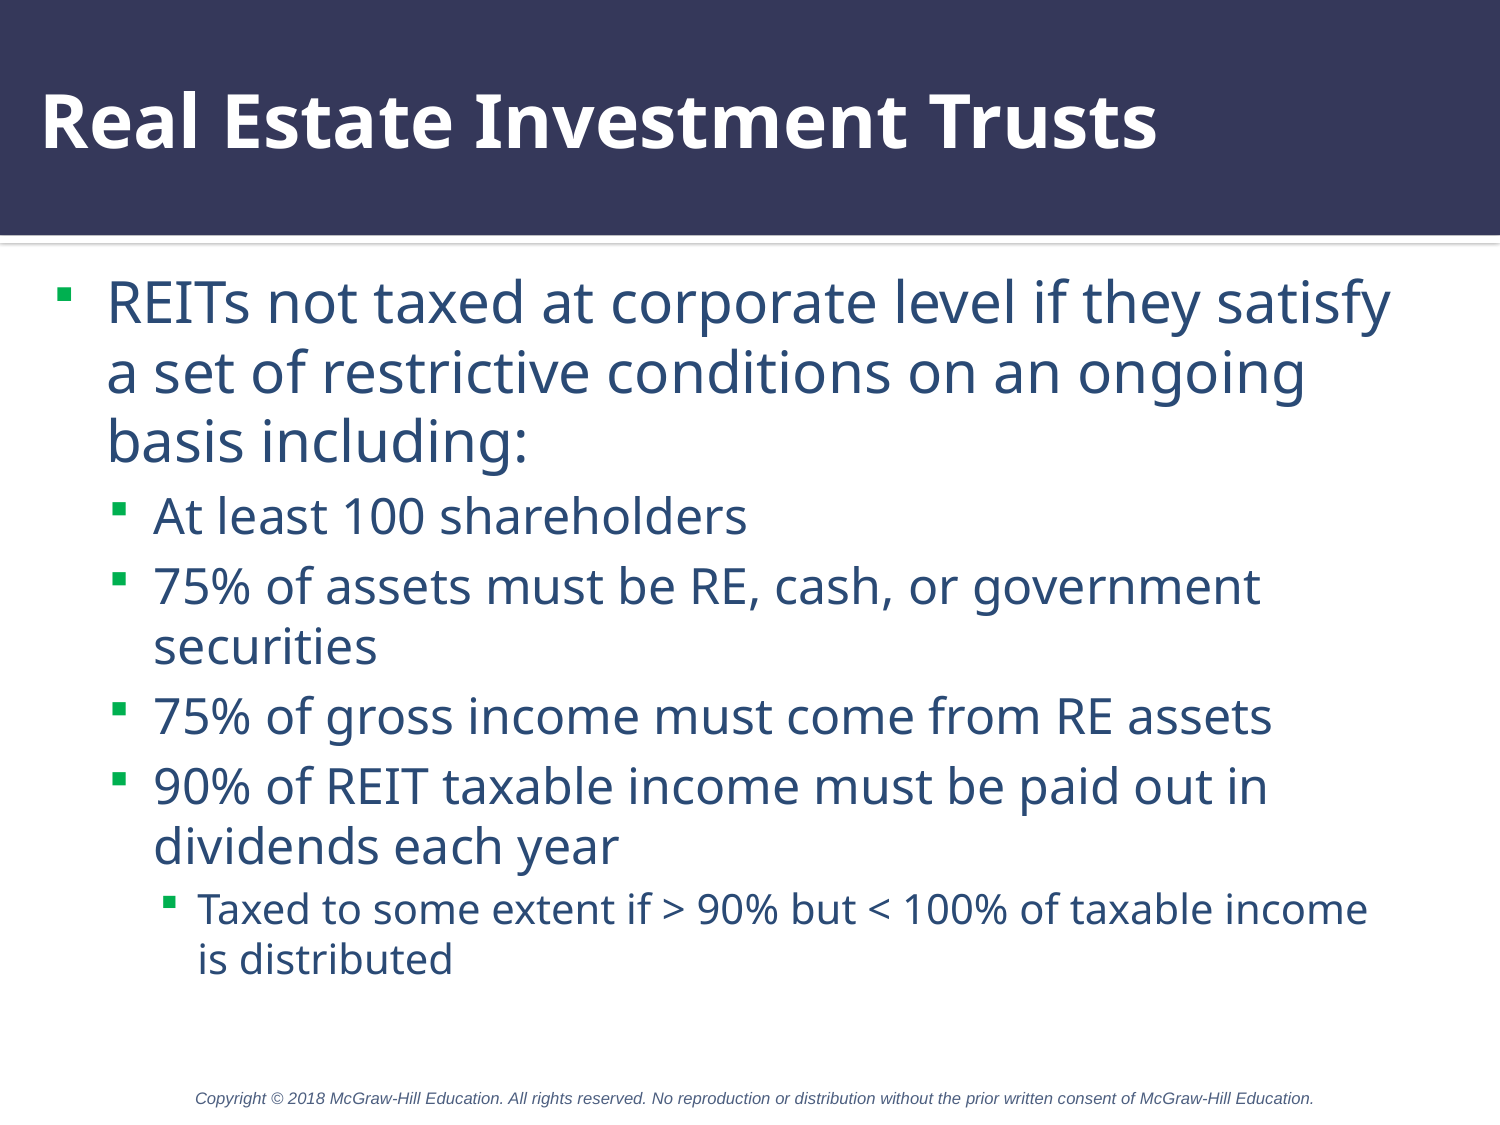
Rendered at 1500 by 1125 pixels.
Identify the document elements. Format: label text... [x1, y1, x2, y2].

title Real Estate Investment Trusts [24, 24, 1375, 213]
list REITs not taxed at corporate level if they satisfy a set of restrictive conditions on an ongoing basis including: At least 100 shareholders 75% of assets must be RE, cash, or government securities 75% of gross income must come from RE assets 90% of REIT taxable income must be paid out in dividends each year Taxed to some extent if > 90% but < 100% of taxable income is distributed [24, 249, 1425, 1025]
footer Copyright © 2018 McGraw-Hill Education. All rights reserved. No reproduction or distribution without the prior written consent of McGraw-Hill Education. [187, 1062, 1337, 1108]
